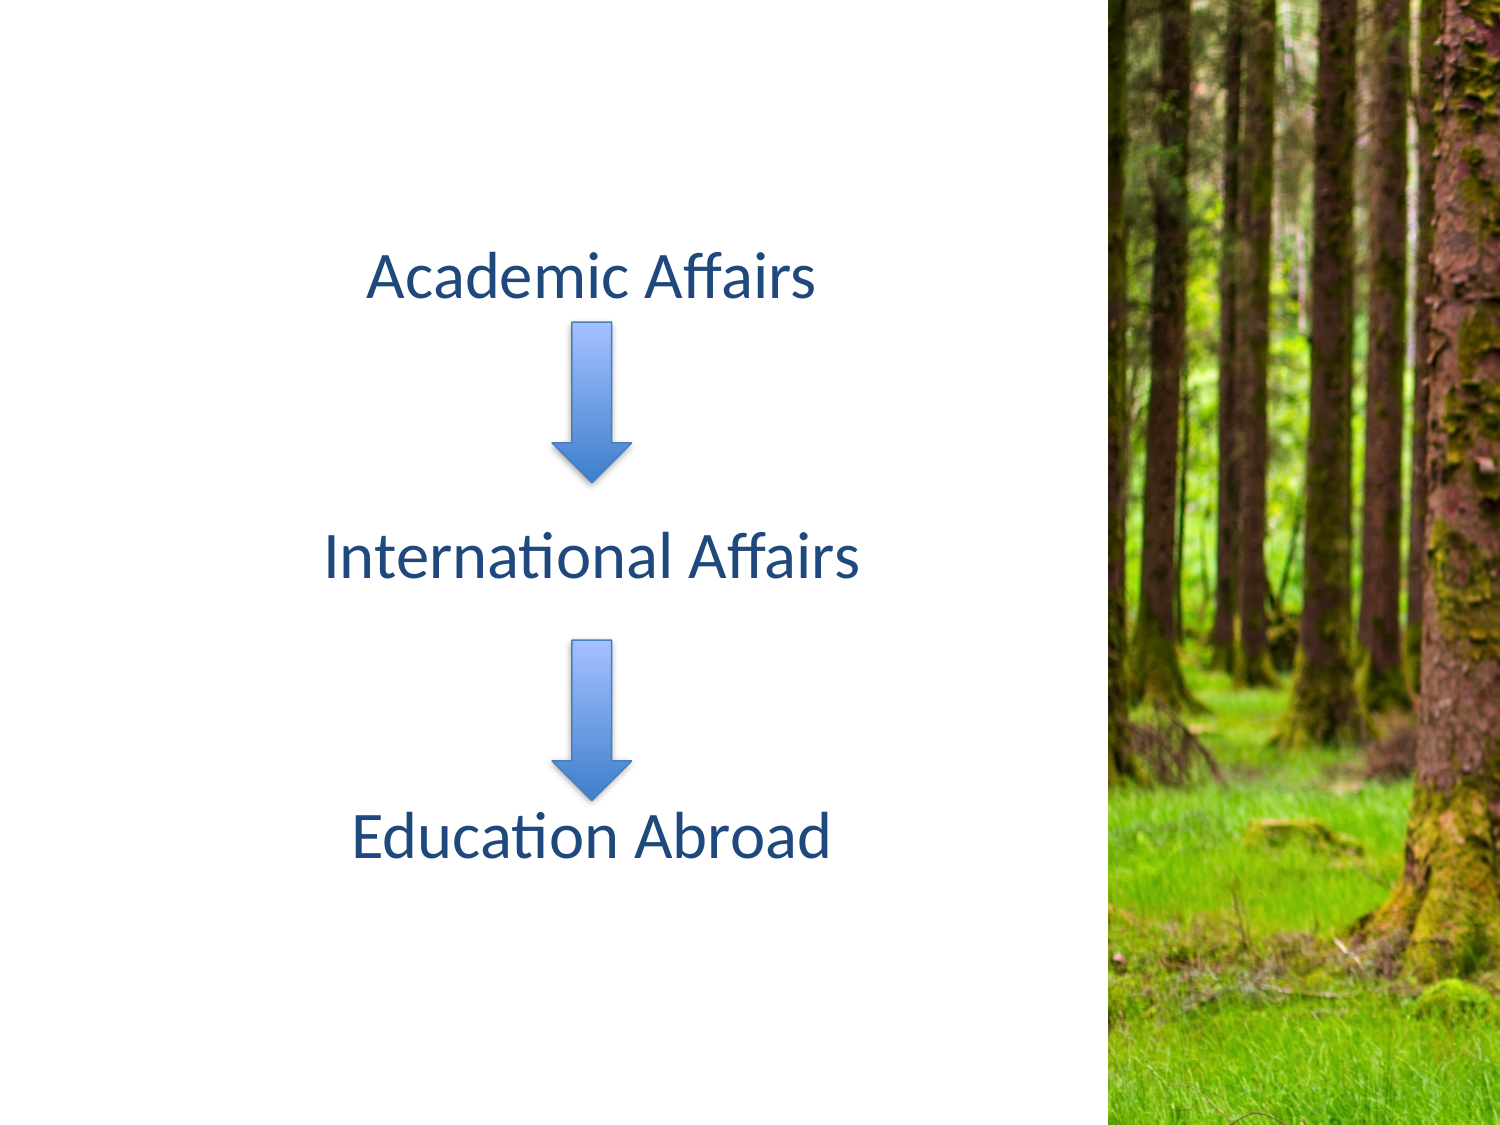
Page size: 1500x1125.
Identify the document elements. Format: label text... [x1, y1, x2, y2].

list Academic Affairs International Affairs Education Abroad [75, 130, 1103, 1005]
text_box [551, 321, 633, 484]
text_box [551, 639, 633, 802]
picture [1108, 0, 1500, 1125]
